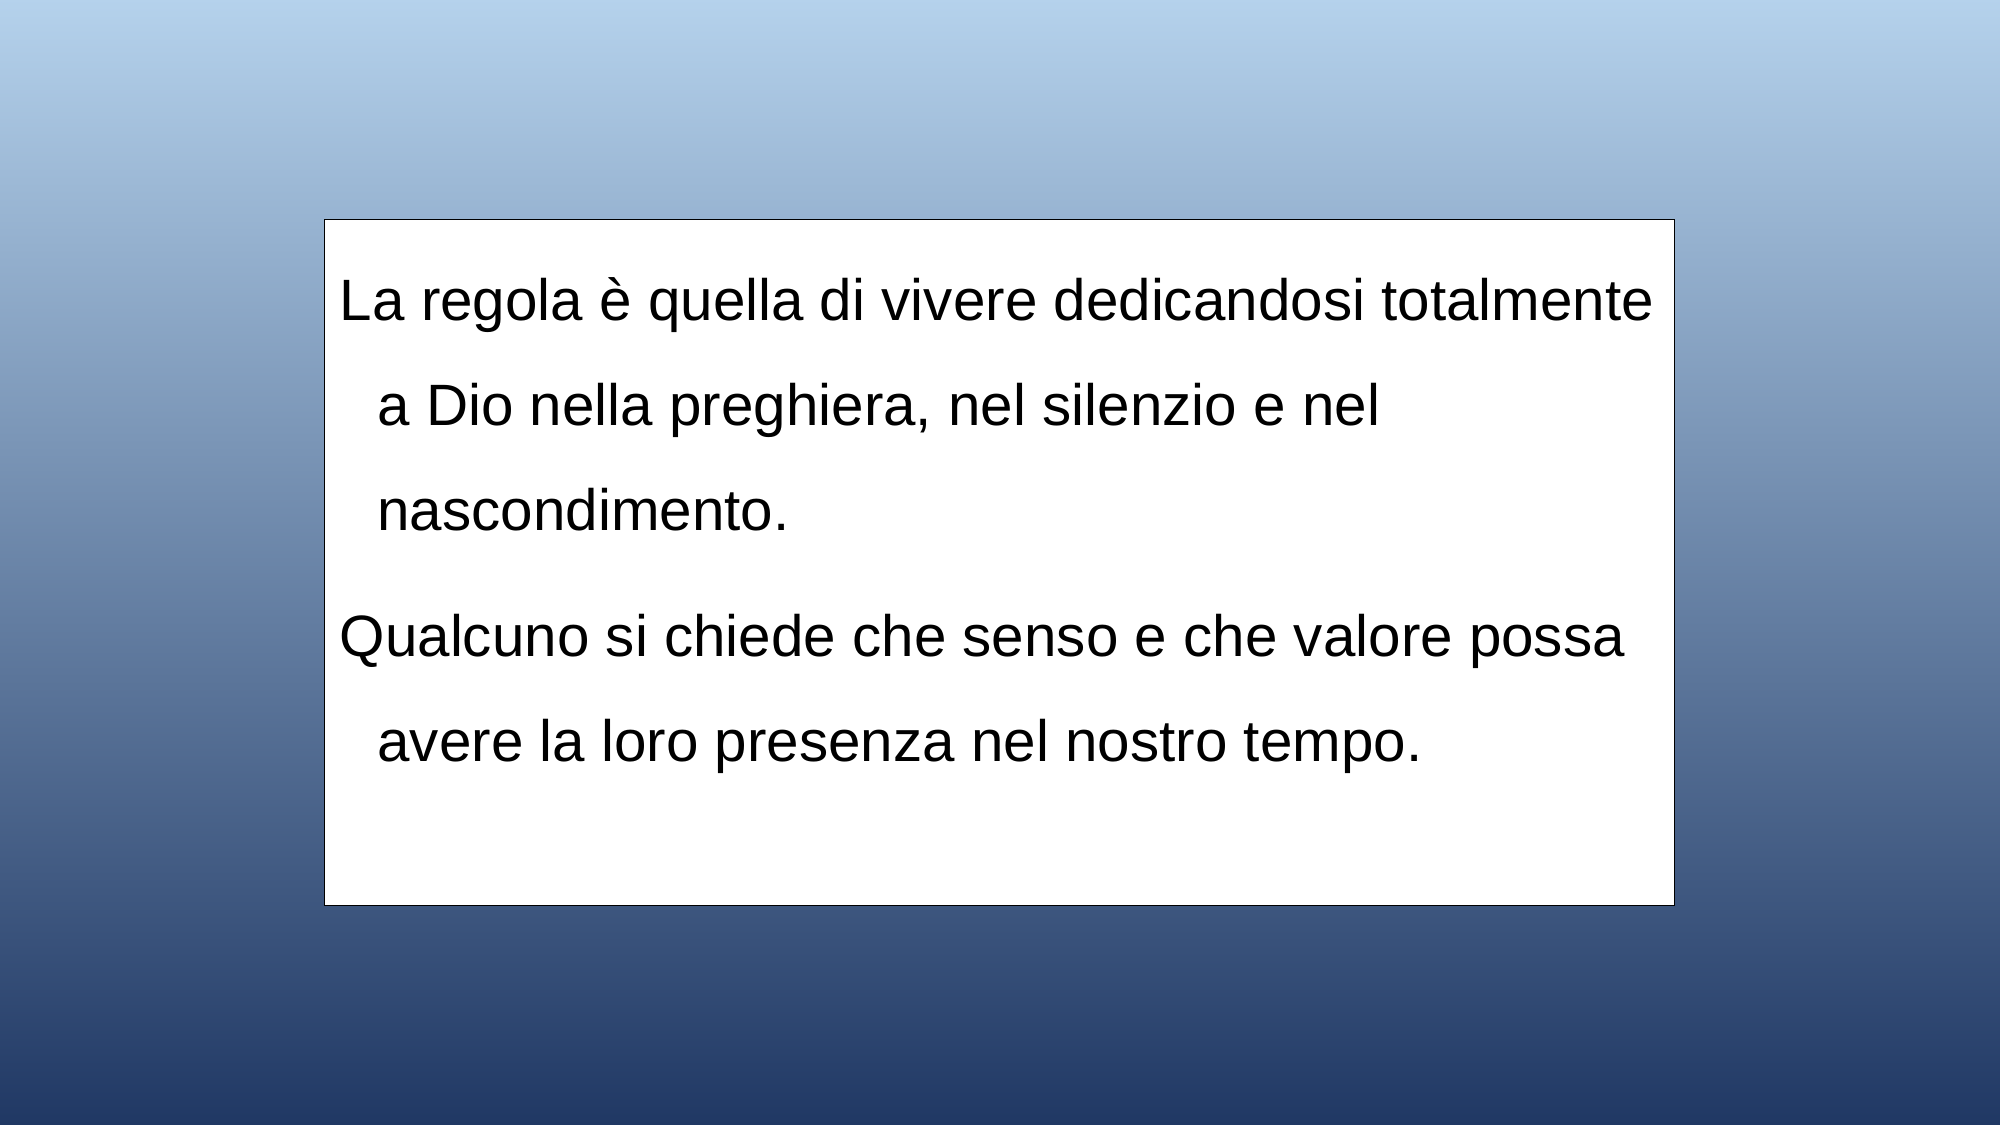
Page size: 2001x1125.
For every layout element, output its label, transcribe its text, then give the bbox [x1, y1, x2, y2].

list La regola è quella di vivere dedicandosi totalmente a Dio nella preghiera, nel silenzio e nel nascondimento. Qualcuno si chiede che senso e che valore possa avere la loro presenza nel nostro tempo. [324, 219, 1675, 906]
